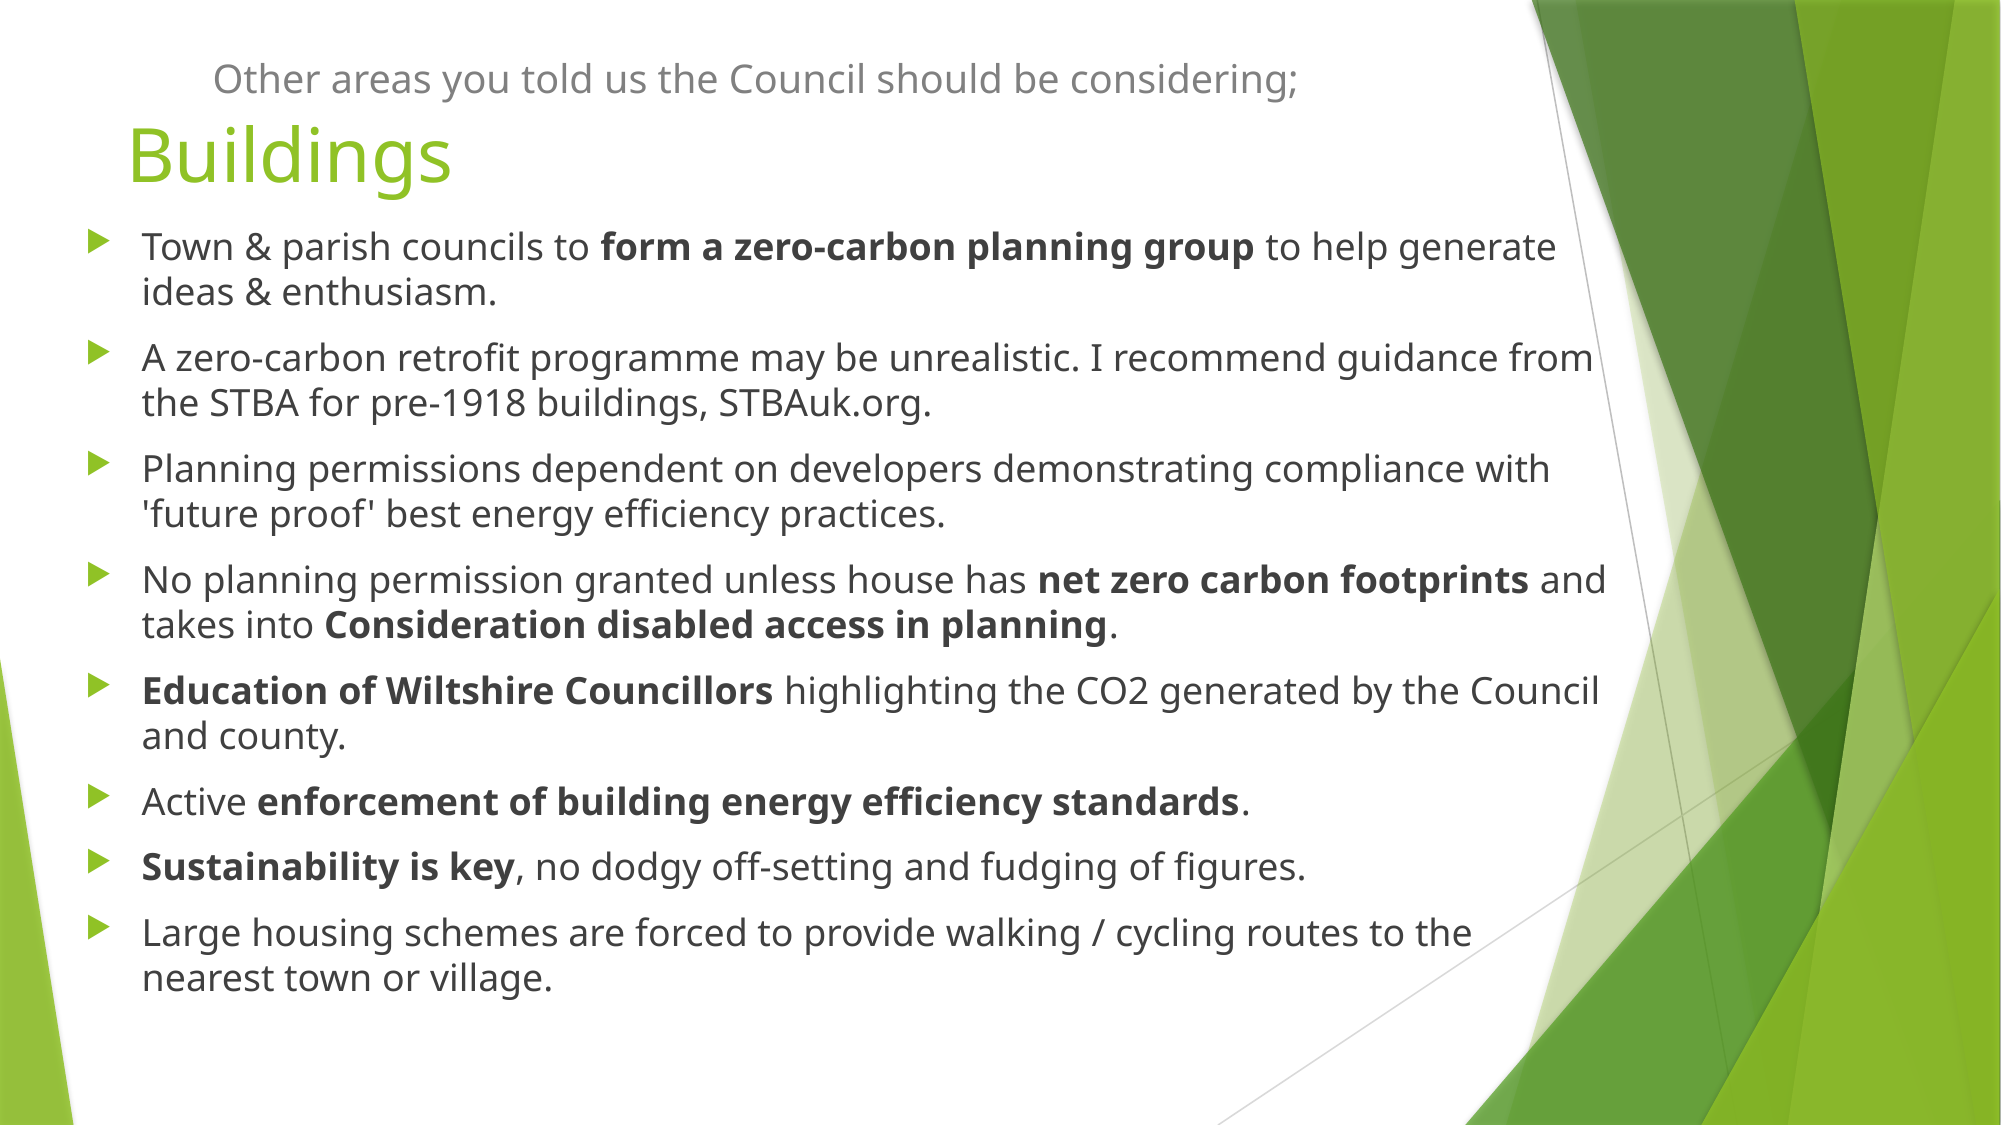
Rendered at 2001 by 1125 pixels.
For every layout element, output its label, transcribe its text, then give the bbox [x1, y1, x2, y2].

text_box Other areas you told us the Council should be considering; [197, 46, 1548, 137]
title Buildings [111, 99, 1522, 211]
list Town & parish councils to form a zero-carbon planning group to help generate ideas & enthusiasm. A zero-carbon retrofit programme may be unrealistic. I recommend guidance from the STBA for pre-1918 buildings, STBAuk.org. Planning permissions dependent on developers demonstrating compliance with 'future proof' best energy efficiency practices. No planning permission granted unless house has net zero carbon footprints and takes into Consideration disabled access in planning. Education of Wiltshire Councillors highlighting the CO2 generated by the Council and county. Active enforcement of building energy efficiency standards. Sustainability is key, no dodgy off-setting and fudging of figures. Large housing schemes are forced to provide walking / cycling routes to the nearest town or village. [70, 215, 1630, 1079]
